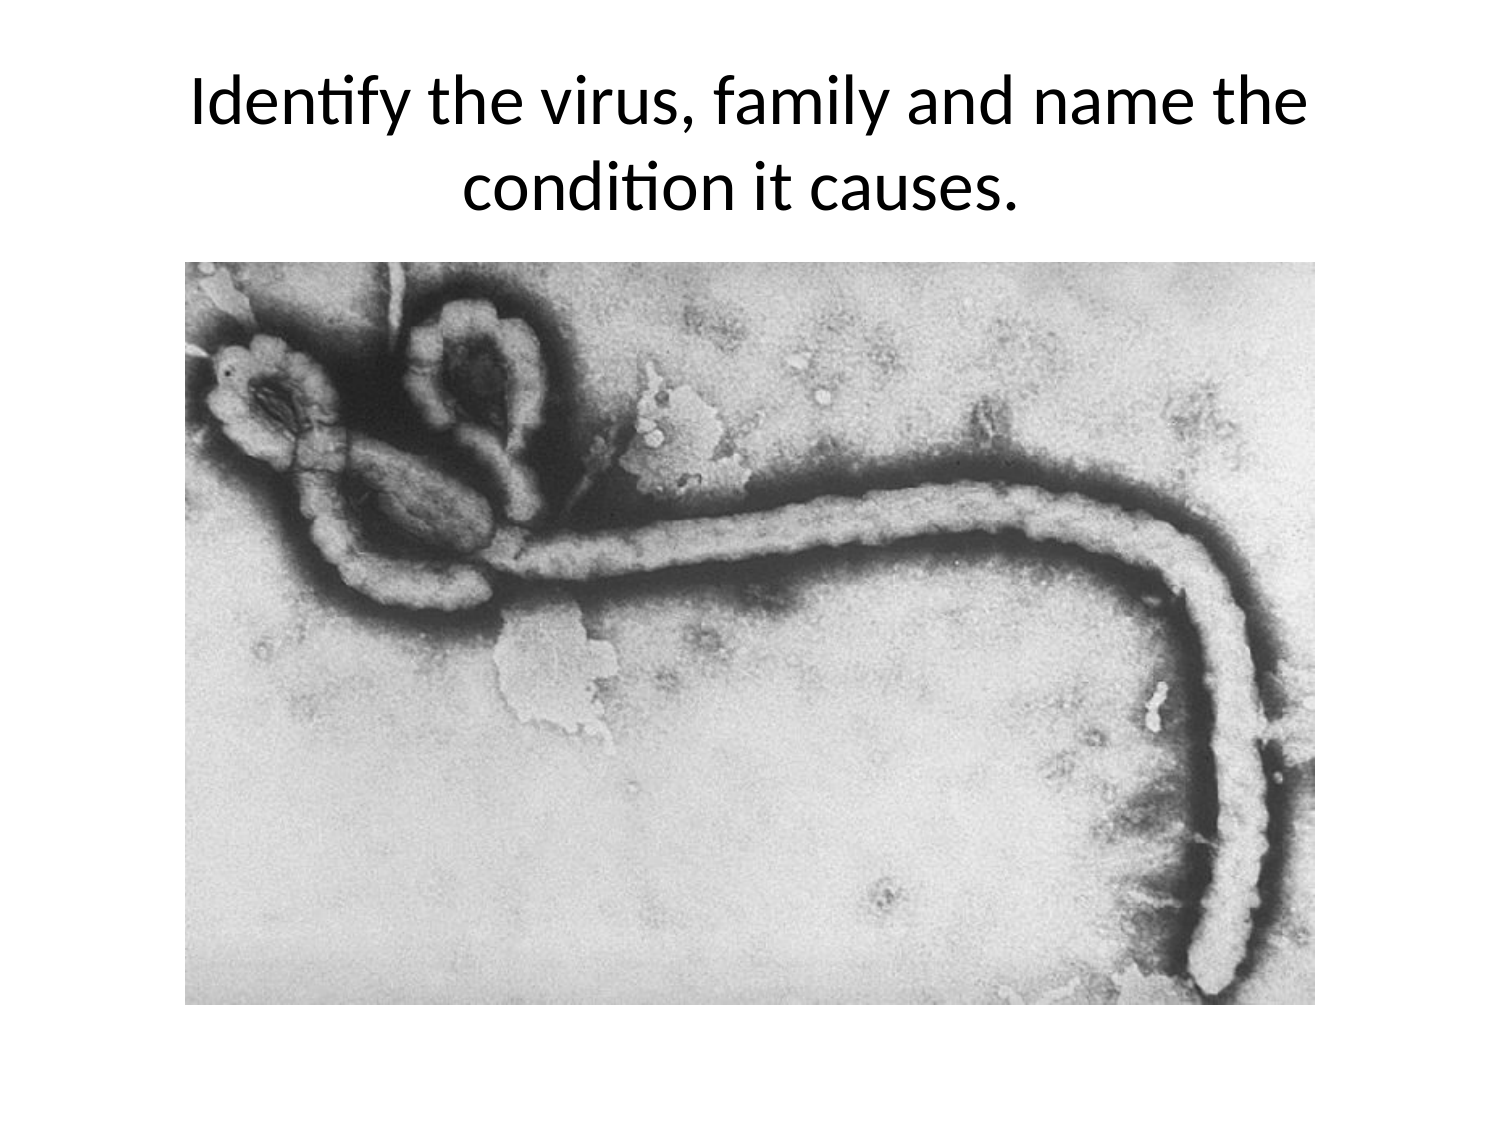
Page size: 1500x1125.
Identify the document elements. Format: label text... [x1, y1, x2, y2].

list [184, 262, 1316, 1006]
title Identify the virus, family and name the condition it causes. [75, 45, 1425, 233]
